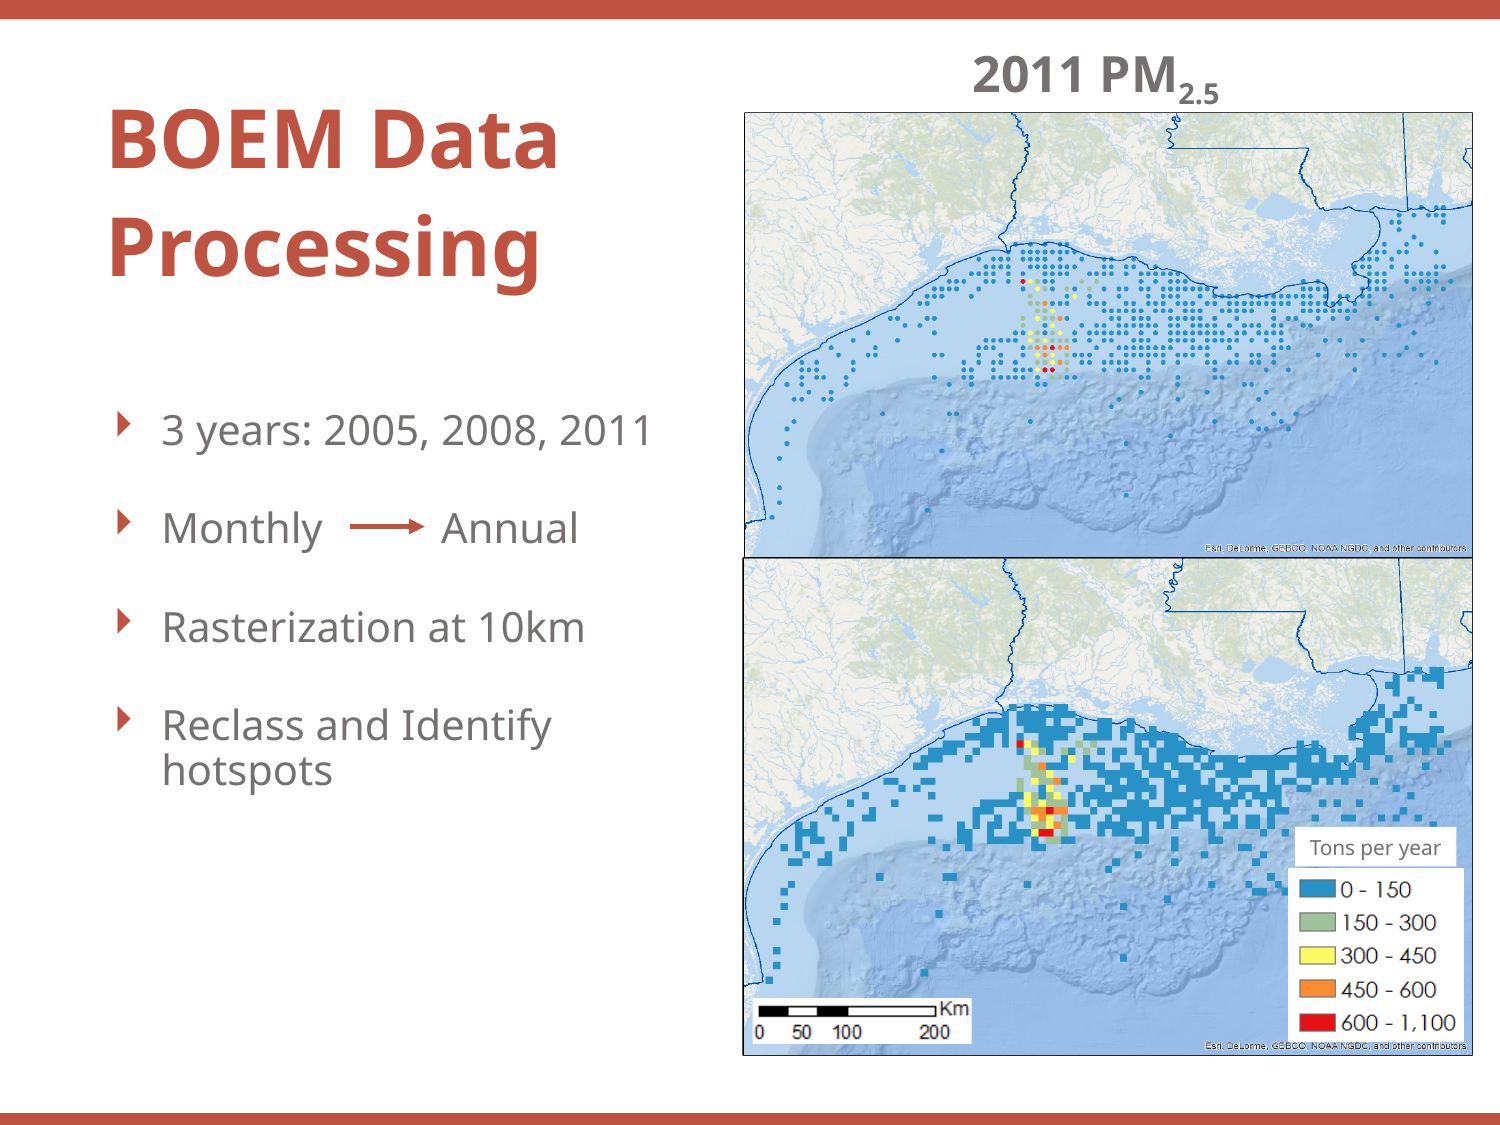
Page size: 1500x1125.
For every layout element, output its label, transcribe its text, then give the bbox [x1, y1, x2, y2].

text_box 2011 PM2.5 [957, 34, 1257, 110]
picture [741, 110, 1473, 1056]
list BOEM Data Processing [90, 68, 957, 298]
list 3 years: 2005, 2008, 2011 Monthly Annual Rasterization at 10km Reclass and Identify hotspots [90, 298, 741, 999]
